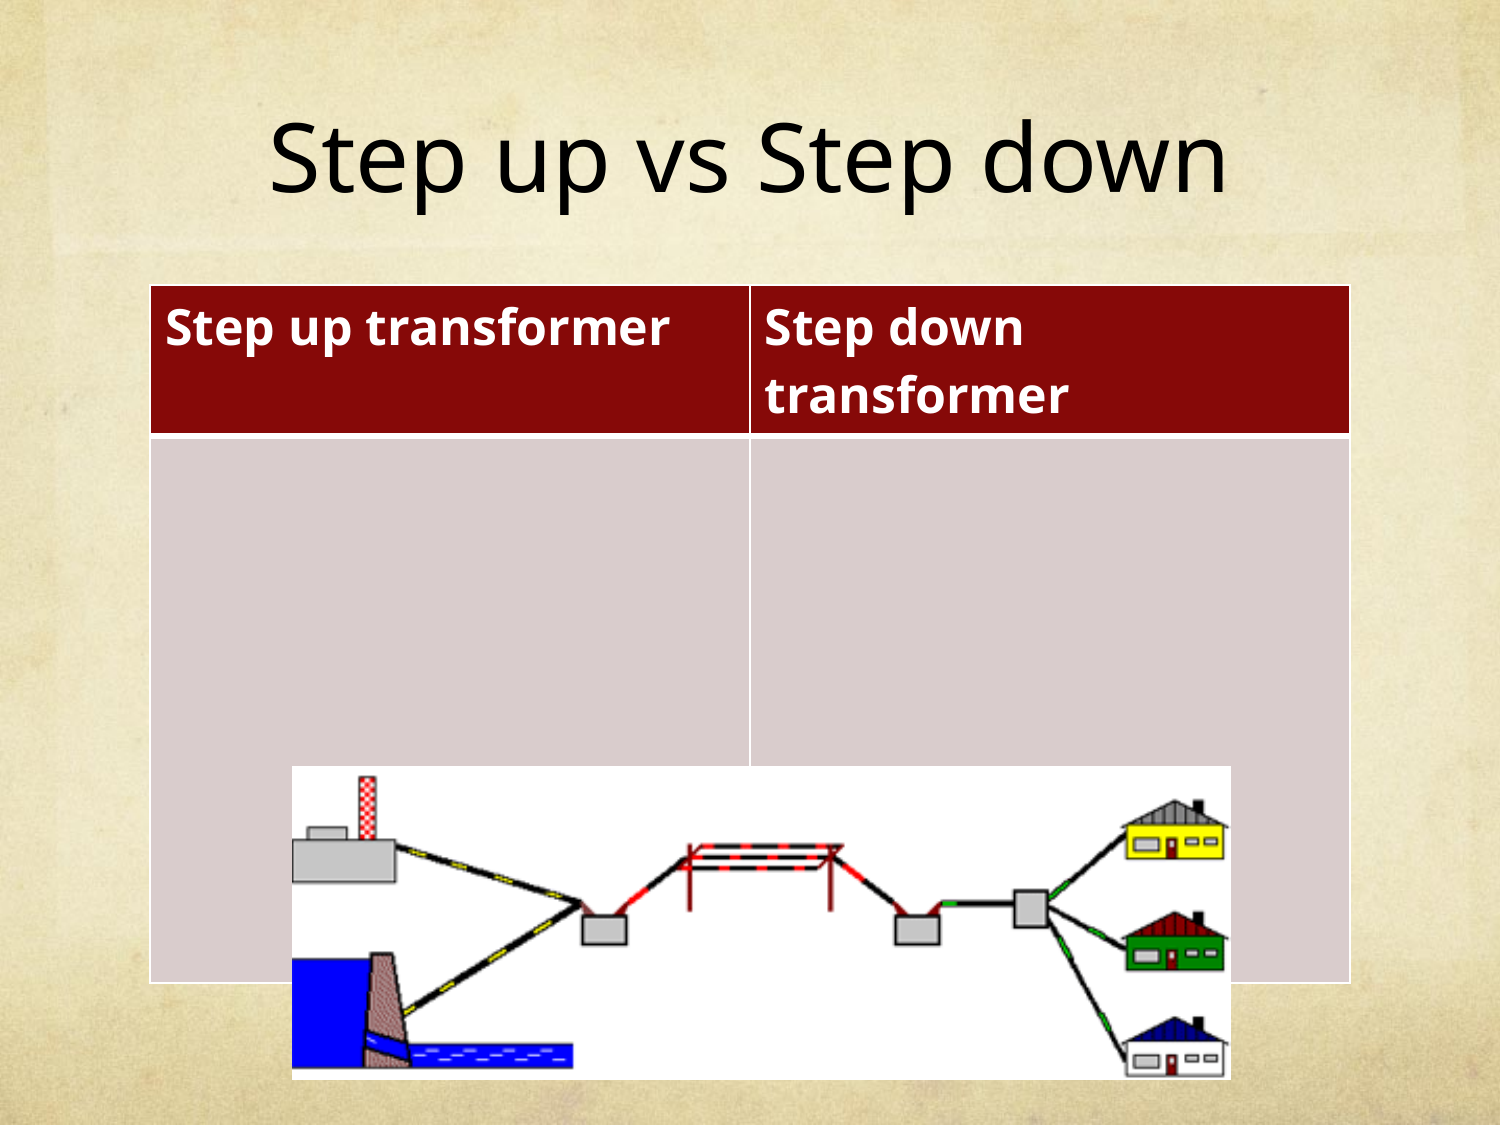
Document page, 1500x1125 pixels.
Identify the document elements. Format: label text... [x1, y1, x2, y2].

picture [0, 0, 1500, 1125]
table_header Step up transformer [151, 286, 749, 433]
table_header Step down transformer [751, 286, 1349, 433]
table_cell [751, 439, 1349, 982]
table_cell [151, 439, 749, 982]
title Step up vs Step down [150, 82, 1350, 225]
